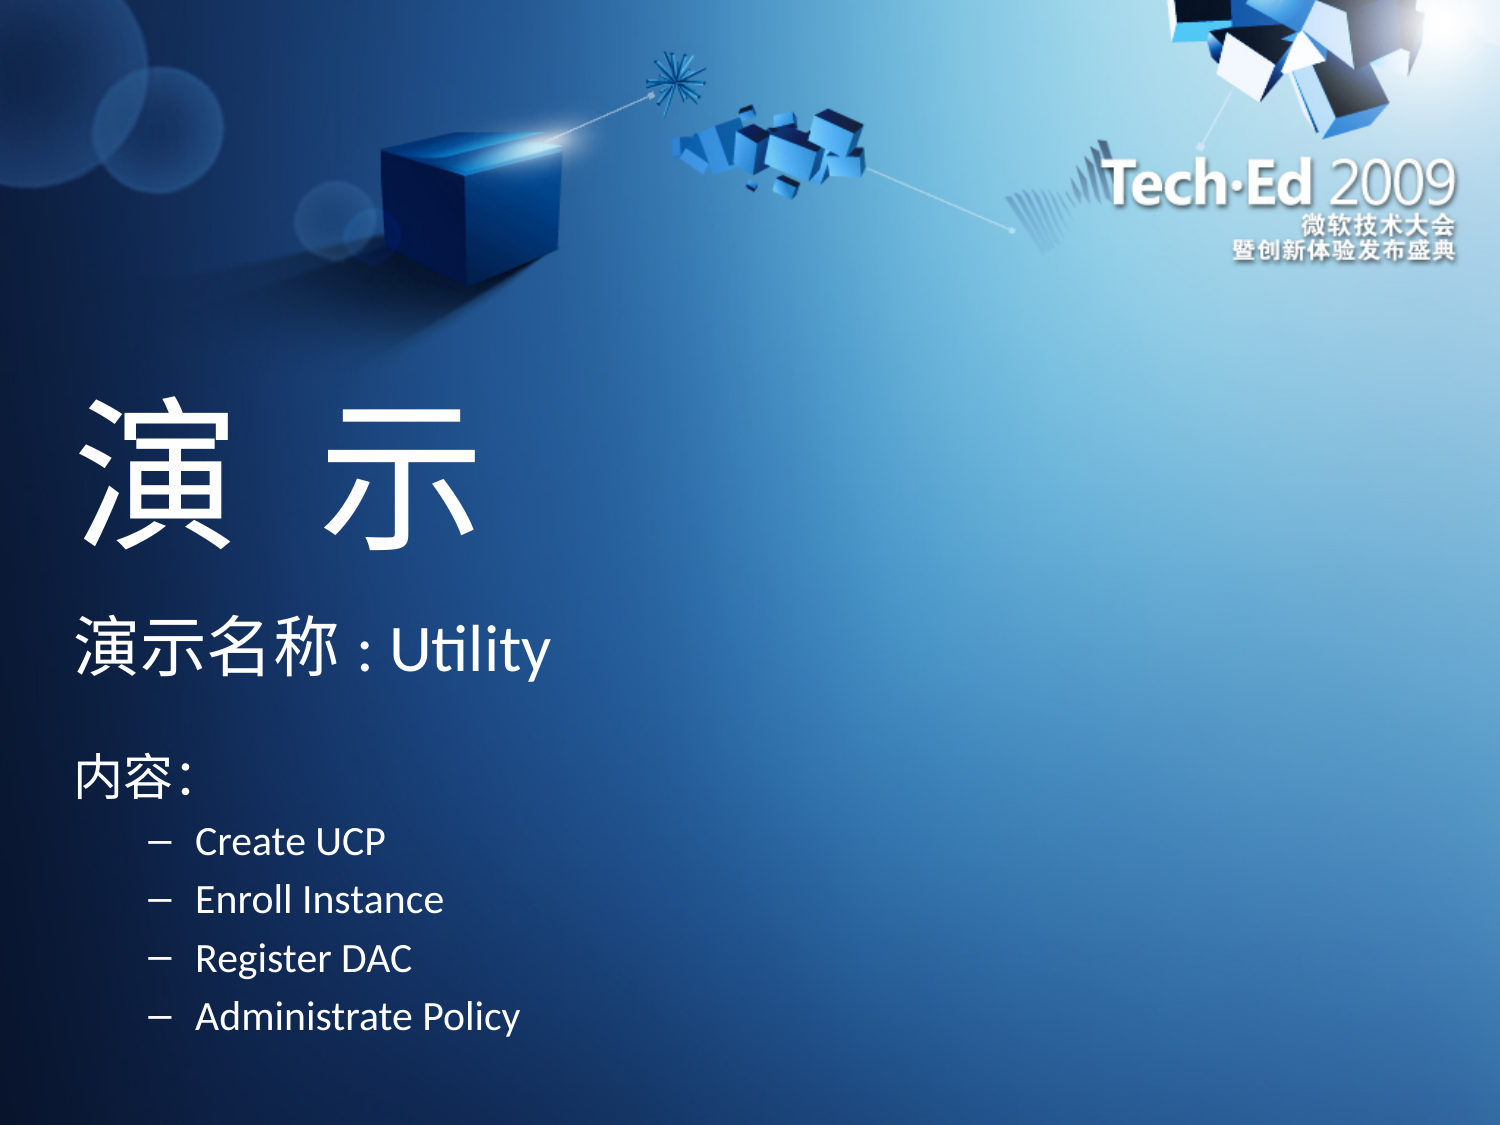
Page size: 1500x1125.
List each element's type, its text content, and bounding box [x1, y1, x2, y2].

picture [0, 0, 1500, 1125]
title 演 示 [58, 363, 1409, 551]
list 内容： Create UCP Enroll Instance Register DAC Administrate Policy [58, 738, 1407, 1079]
list 演示名称: Utility [58, 597, 1407, 704]
